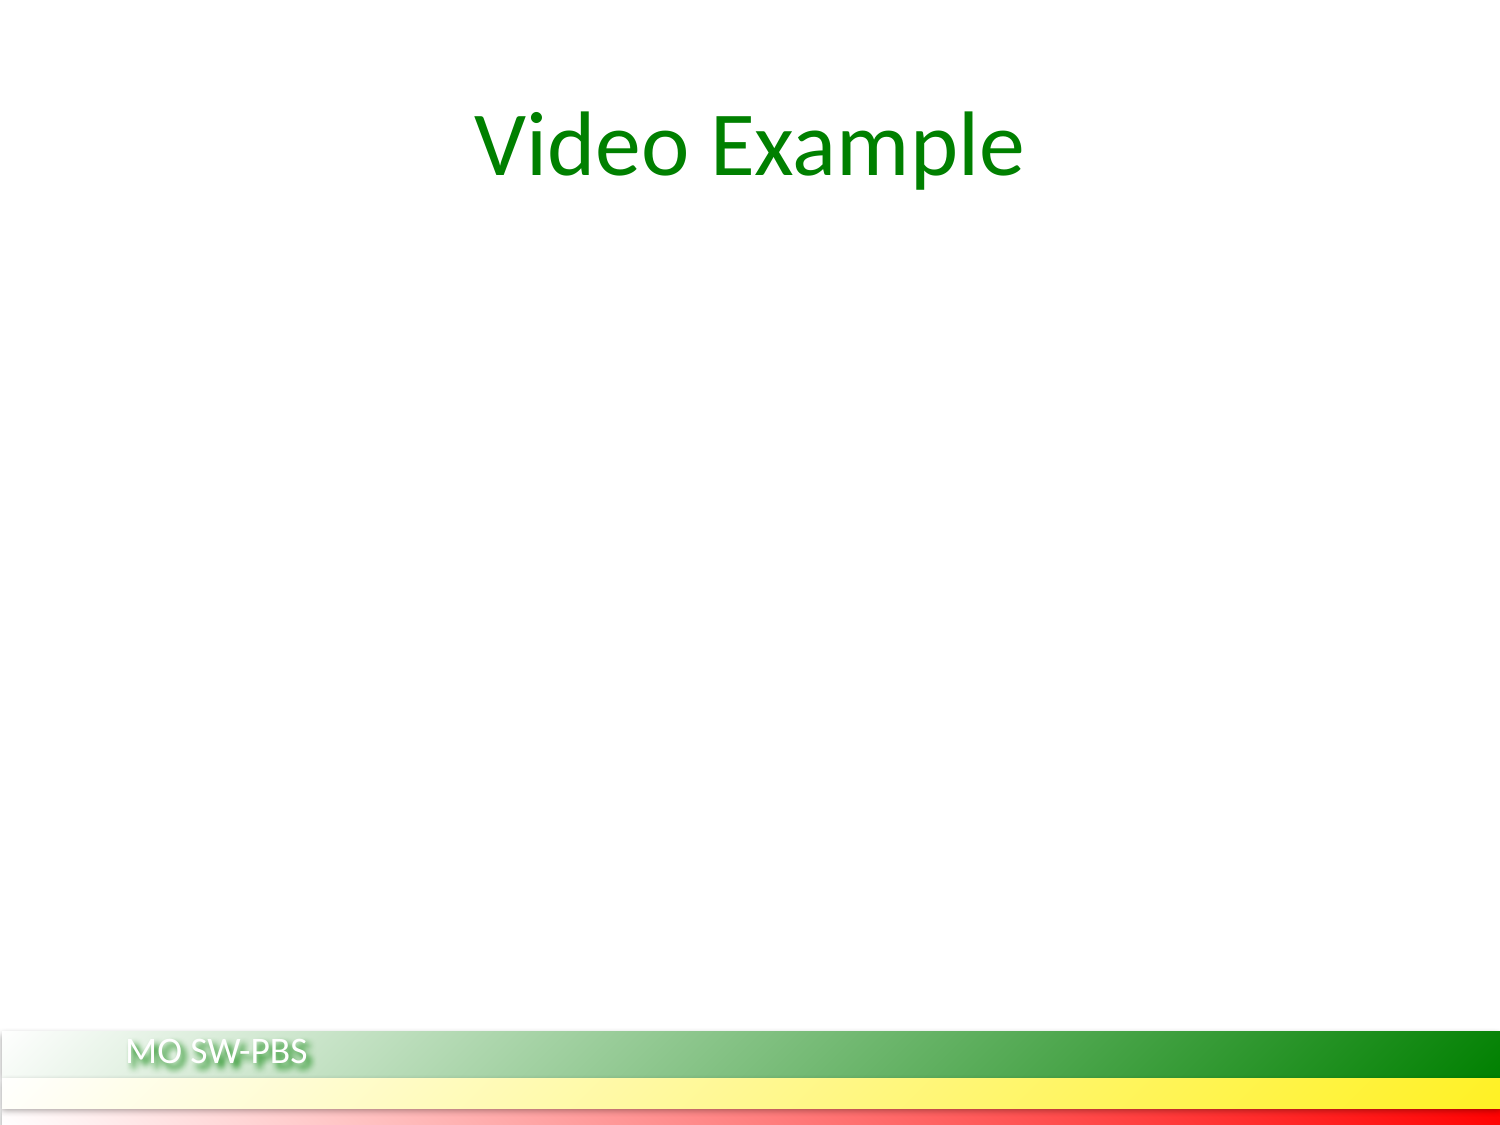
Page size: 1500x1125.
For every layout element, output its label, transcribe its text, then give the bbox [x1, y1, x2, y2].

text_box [1, 1018, 1500, 1125]
title Video Example [75, 45, 1425, 233]
